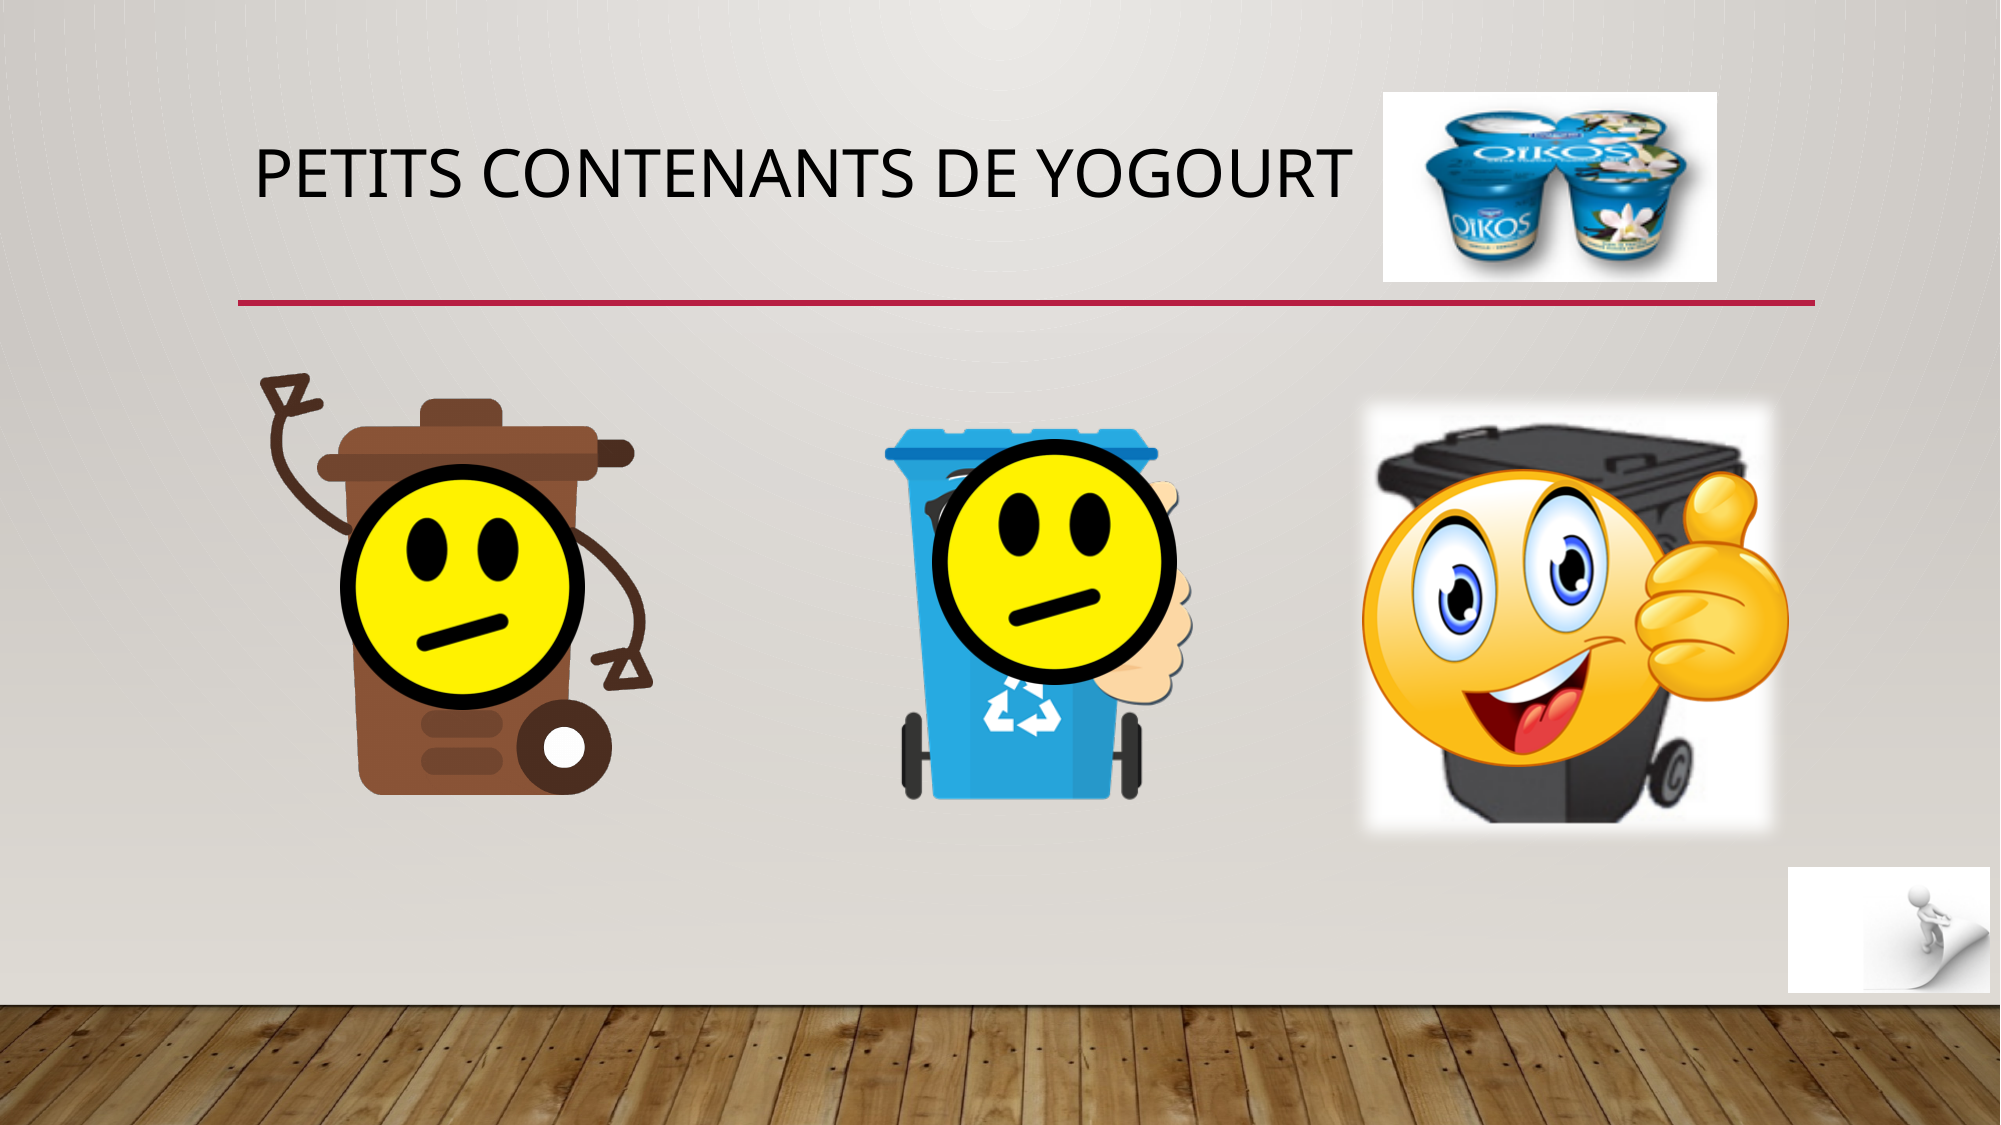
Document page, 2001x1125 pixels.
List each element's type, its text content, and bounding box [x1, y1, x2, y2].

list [259, 373, 653, 795]
picture [1788, 867, 1990, 994]
picture [0, 1005, 2000, 1125]
picture [1347, 386, 1789, 850]
title Petits contenants de yogourt [238, 131, 1814, 305]
picture [1383, 92, 1717, 282]
picture [818, 399, 1250, 822]
picture [340, 463, 586, 710]
